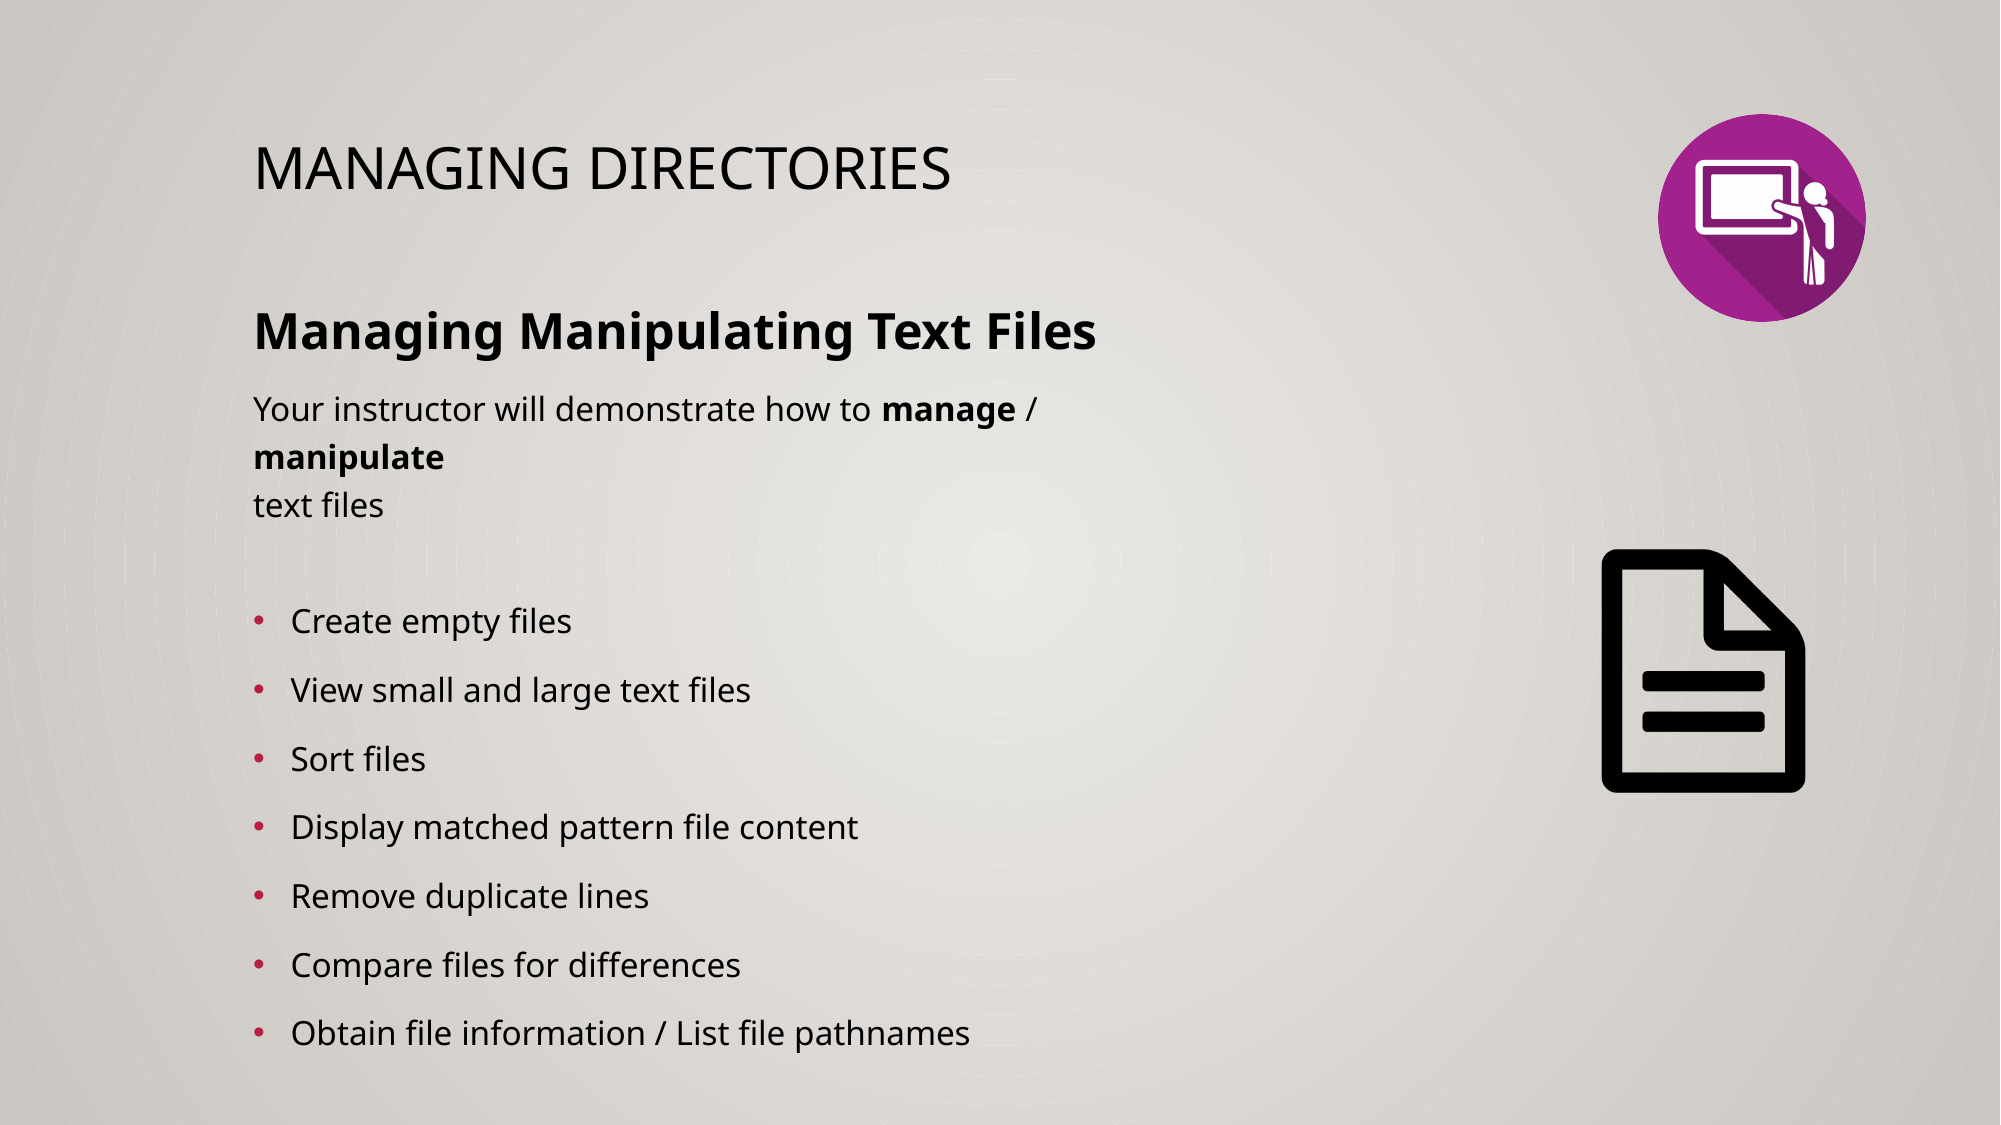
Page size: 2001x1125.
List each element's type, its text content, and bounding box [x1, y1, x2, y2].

title Managing Directories [238, 131, 1658, 305]
picture [1563, 527, 1848, 813]
list Managing Manipulating Text Files Your instructor will demonstrate how to manage / manipulate text files Create empty files View small and large text files Sort files Display matched pattern file content Remove duplicate lines Compare files for differences Obtain file information / List file pathnames [238, 279, 1206, 1061]
picture [1658, 114, 1866, 322]
